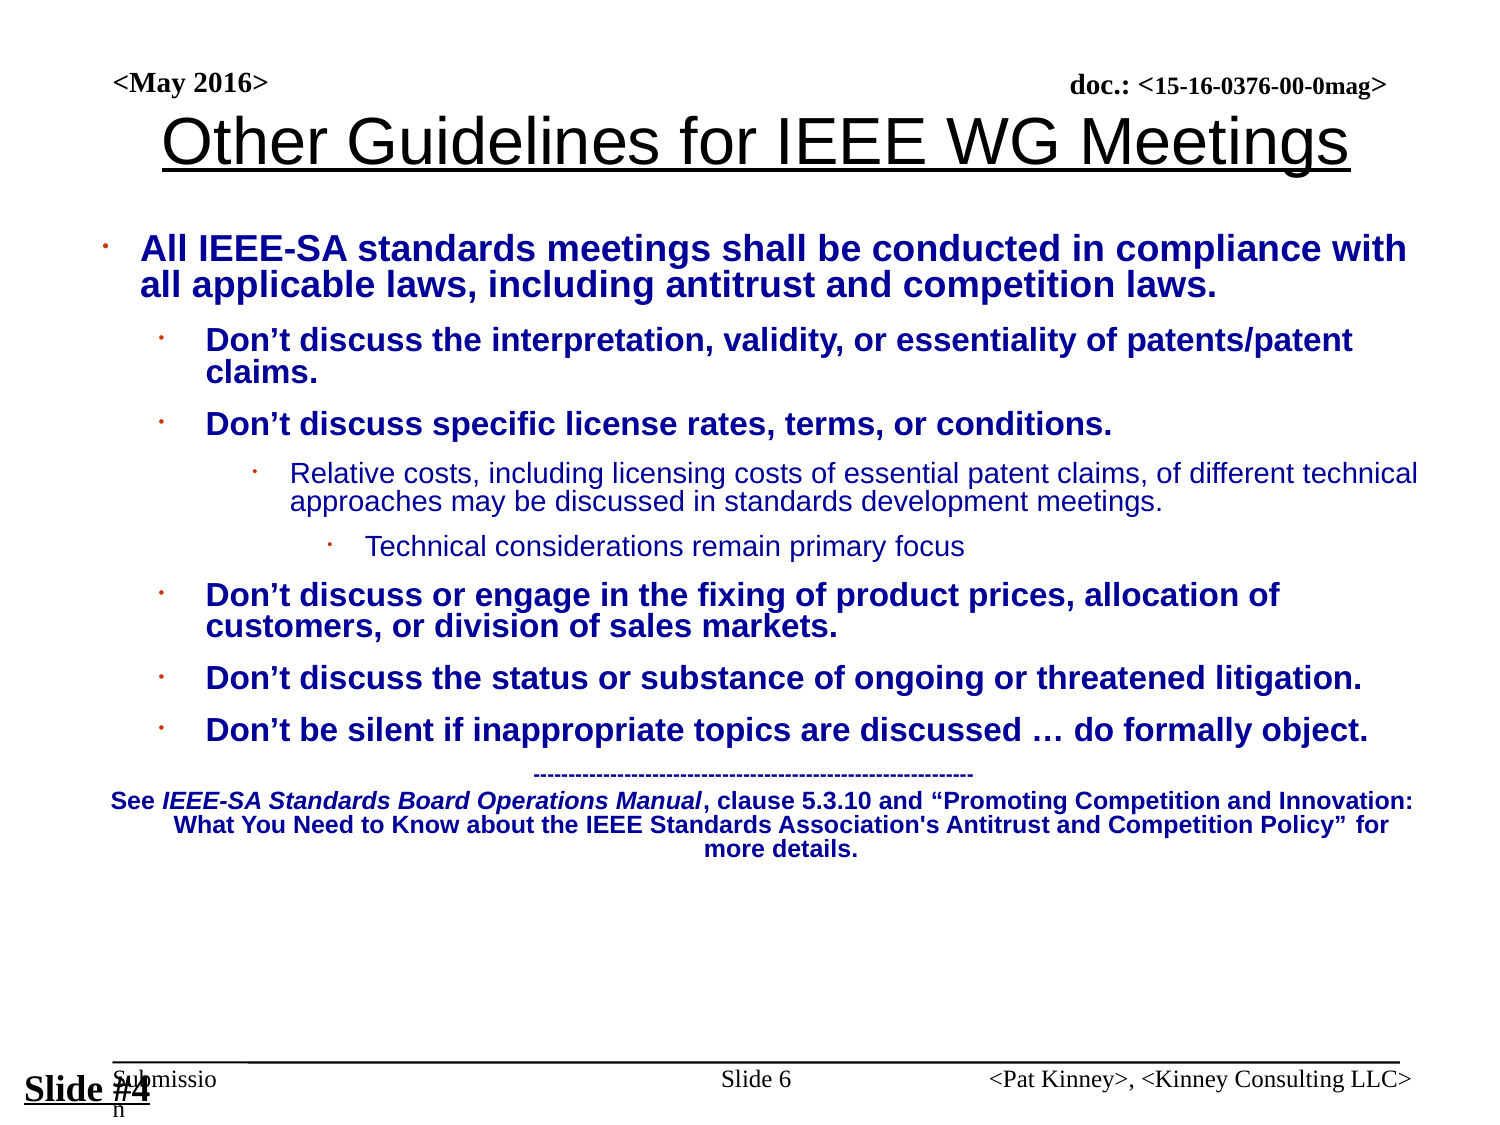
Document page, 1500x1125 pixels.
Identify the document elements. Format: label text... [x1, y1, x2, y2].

text_box Slide #4 [9, 1056, 166, 1116]
text_box [87, 37, 1438, 163]
slide_number Slide 6 [712, 1061, 800, 1093]
text_box All IEEE-SA standards meetings shall be conducted in compliance with all applicable laws, including antitrust and competition laws. Don’t discuss the interpretation, validity, or essentiality of patents/patent claims. Don’t discuss specific license rates, terms, or conditions. Relative costs, including licensing costs of essential patent claims, of different technical approaches may be discussed in standards development meetings. Technical considerations remain primary focus Don’t discuss or engage in the fixing of product prices, allocation of customers, or division of sales markets. Don’t discuss the status or substance of ongoing or threatened litigation. Don’t be silent if inappropriate topics are discussed … do formally object. --------------------------------------------------------------- See IEEE-SA Standards Board Operations Manual, clause 5.3.10 and “Promoting Competition and Innovation: What You Need to Know about the IEEE Standards Association's Antitrust and Competition Policy” for more details. [87, 200, 1438, 925]
title Other Guidelines for IEEE WG Meetings [62, 87, 1450, 188]
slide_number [112, 62, 376, 99]
footer <Pat Kinney>, <Kinney Consulting LLC> [899, 1061, 1413, 1093]
